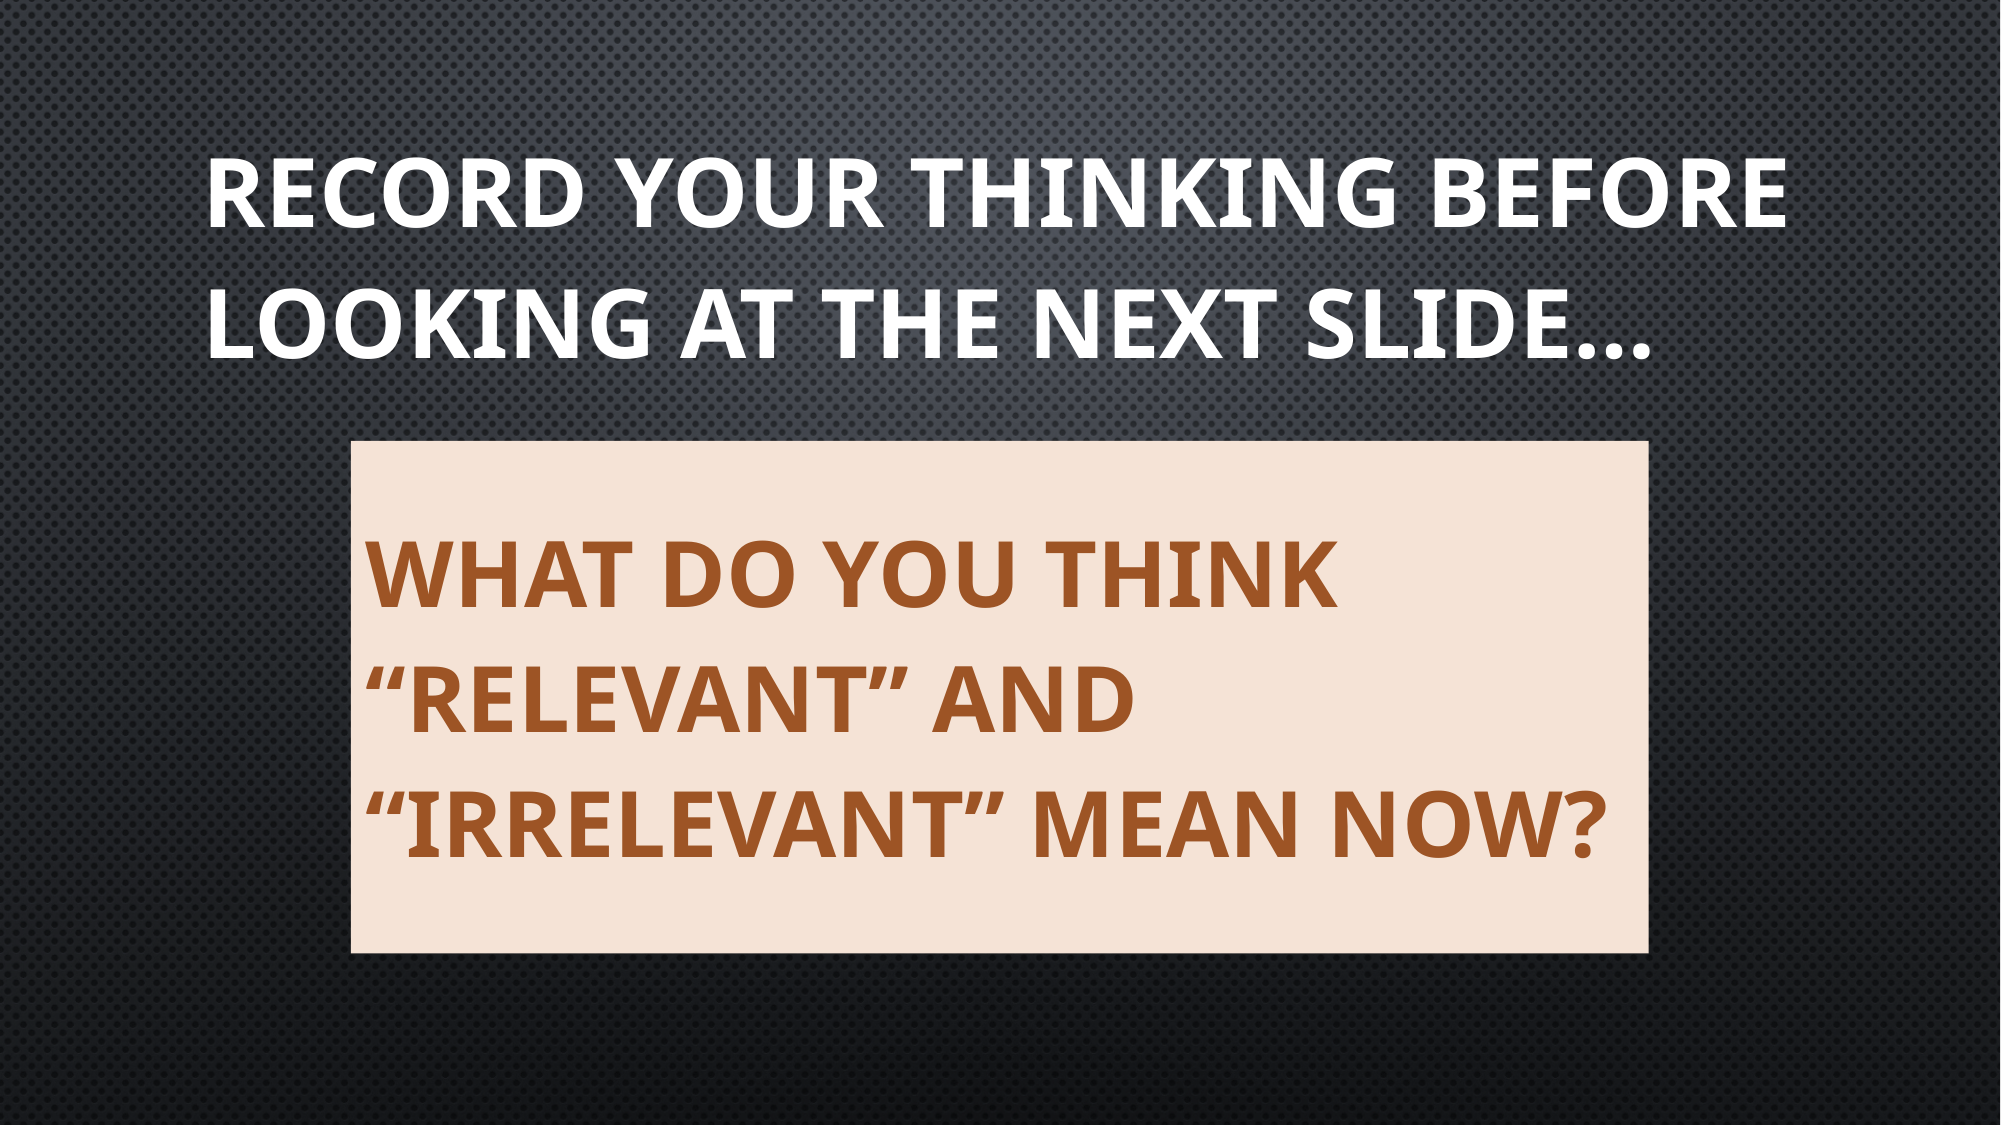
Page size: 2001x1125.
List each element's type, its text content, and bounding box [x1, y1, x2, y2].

list What do you think “Relevant” and “Irrelevant” mean now? [350, 440, 1649, 954]
title Record your thinking before looking at the next slide… [187, 99, 1813, 413]
